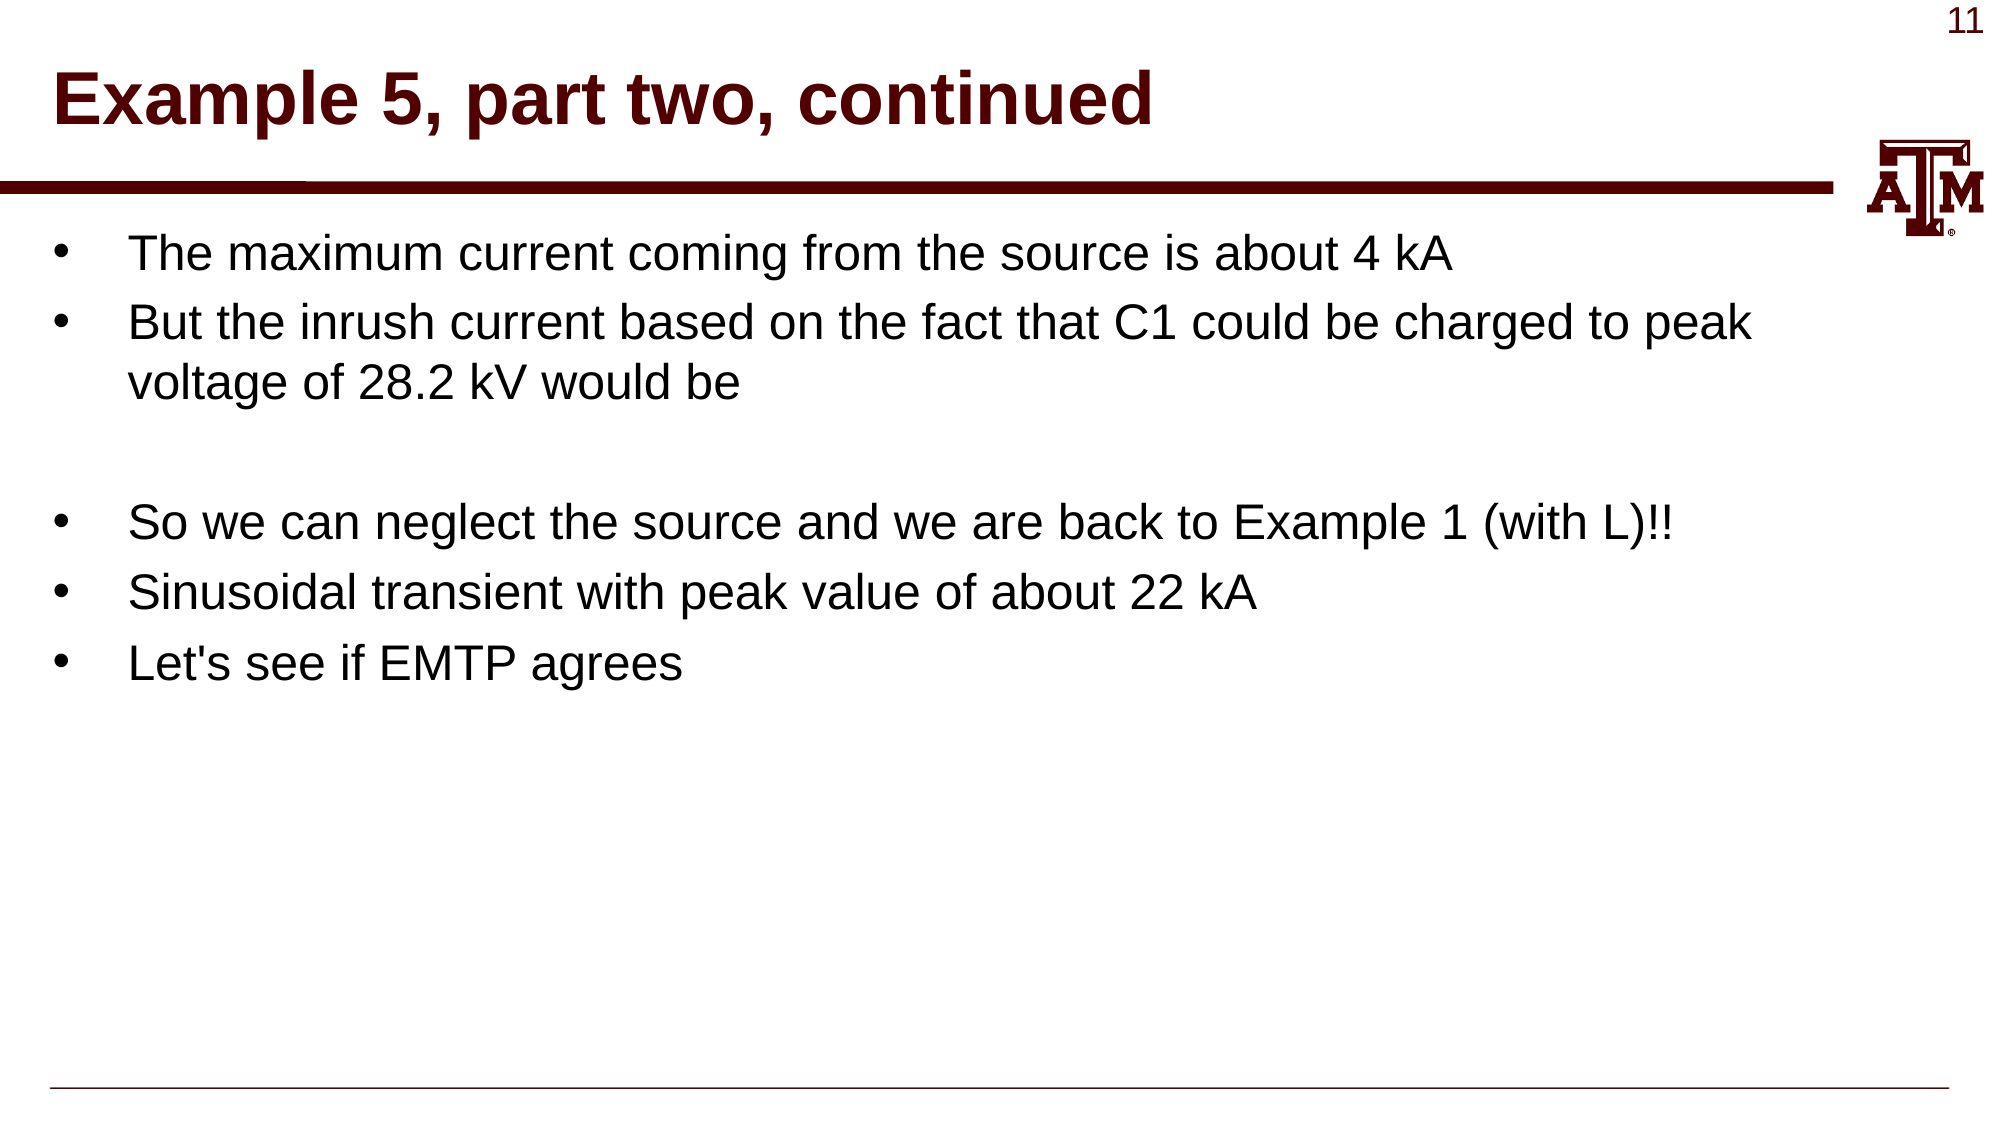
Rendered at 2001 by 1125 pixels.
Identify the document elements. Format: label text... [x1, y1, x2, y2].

picture [1850, 112, 2000, 263]
title Example 5, part two, continued [37, 12, 1826, 188]
